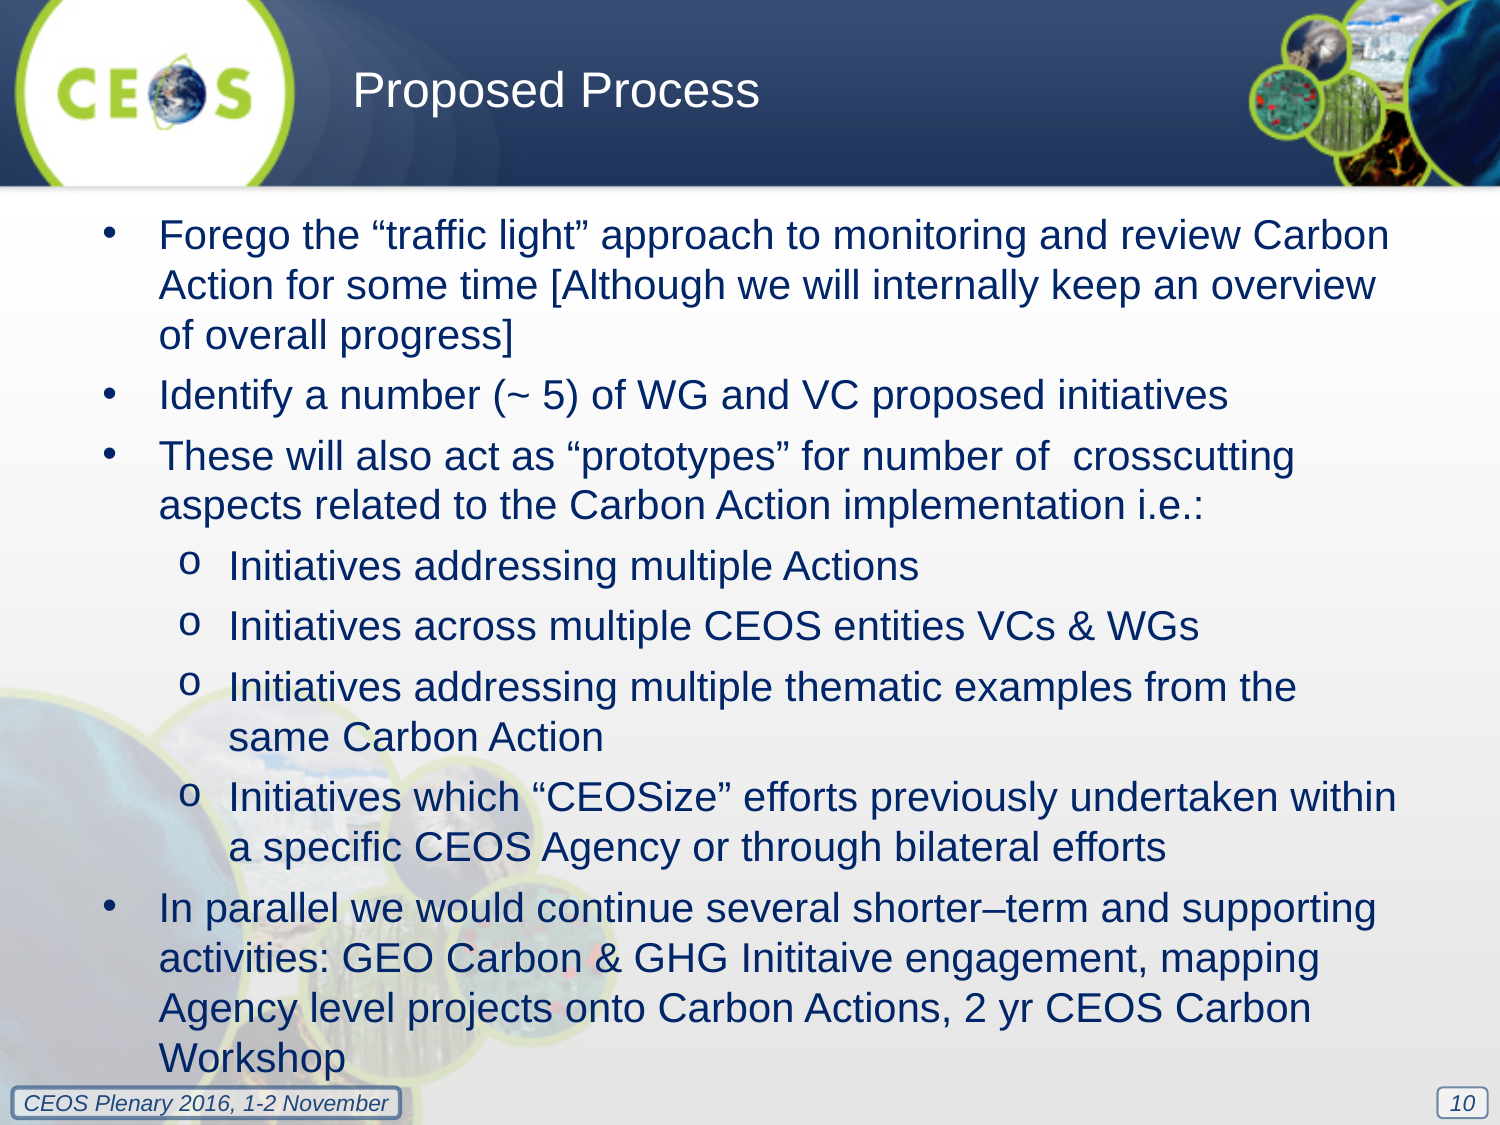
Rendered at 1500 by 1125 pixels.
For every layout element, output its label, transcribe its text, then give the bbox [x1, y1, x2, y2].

list Proposed Process [337, 50, 1150, 138]
list Forego the “traffic light” approach to monitoring and review Carbon Action for some time [Although we will internally keep an overview of overall progress] Identify a number (~ 5) of WG and VC proposed initiatives These will also act as “prototypes” for number of crosscutting aspects related to the Carbon Action implementation i.e.: Initiatives addressing multiple Actions Initiatives across multiple CEOS entities VCs & WGs Initiatives addressing multiple thematic examples from the same Carbon Action Initiatives which “CEOSize” efforts previously undertaken within a specific CEOS Agency or through bilateral efforts In parallel we would continue several shorter–term and supporting activities: GEO Carbon & GHG Inititaive engagement, mapping Agency level projects onto Carbon Actions, 2 yr CEOS Carbon Workshop [87, 200, 1425, 975]
slide_number 10 [1436, 1086, 1489, 1120]
picture [0, 0, 1500, 1125]
